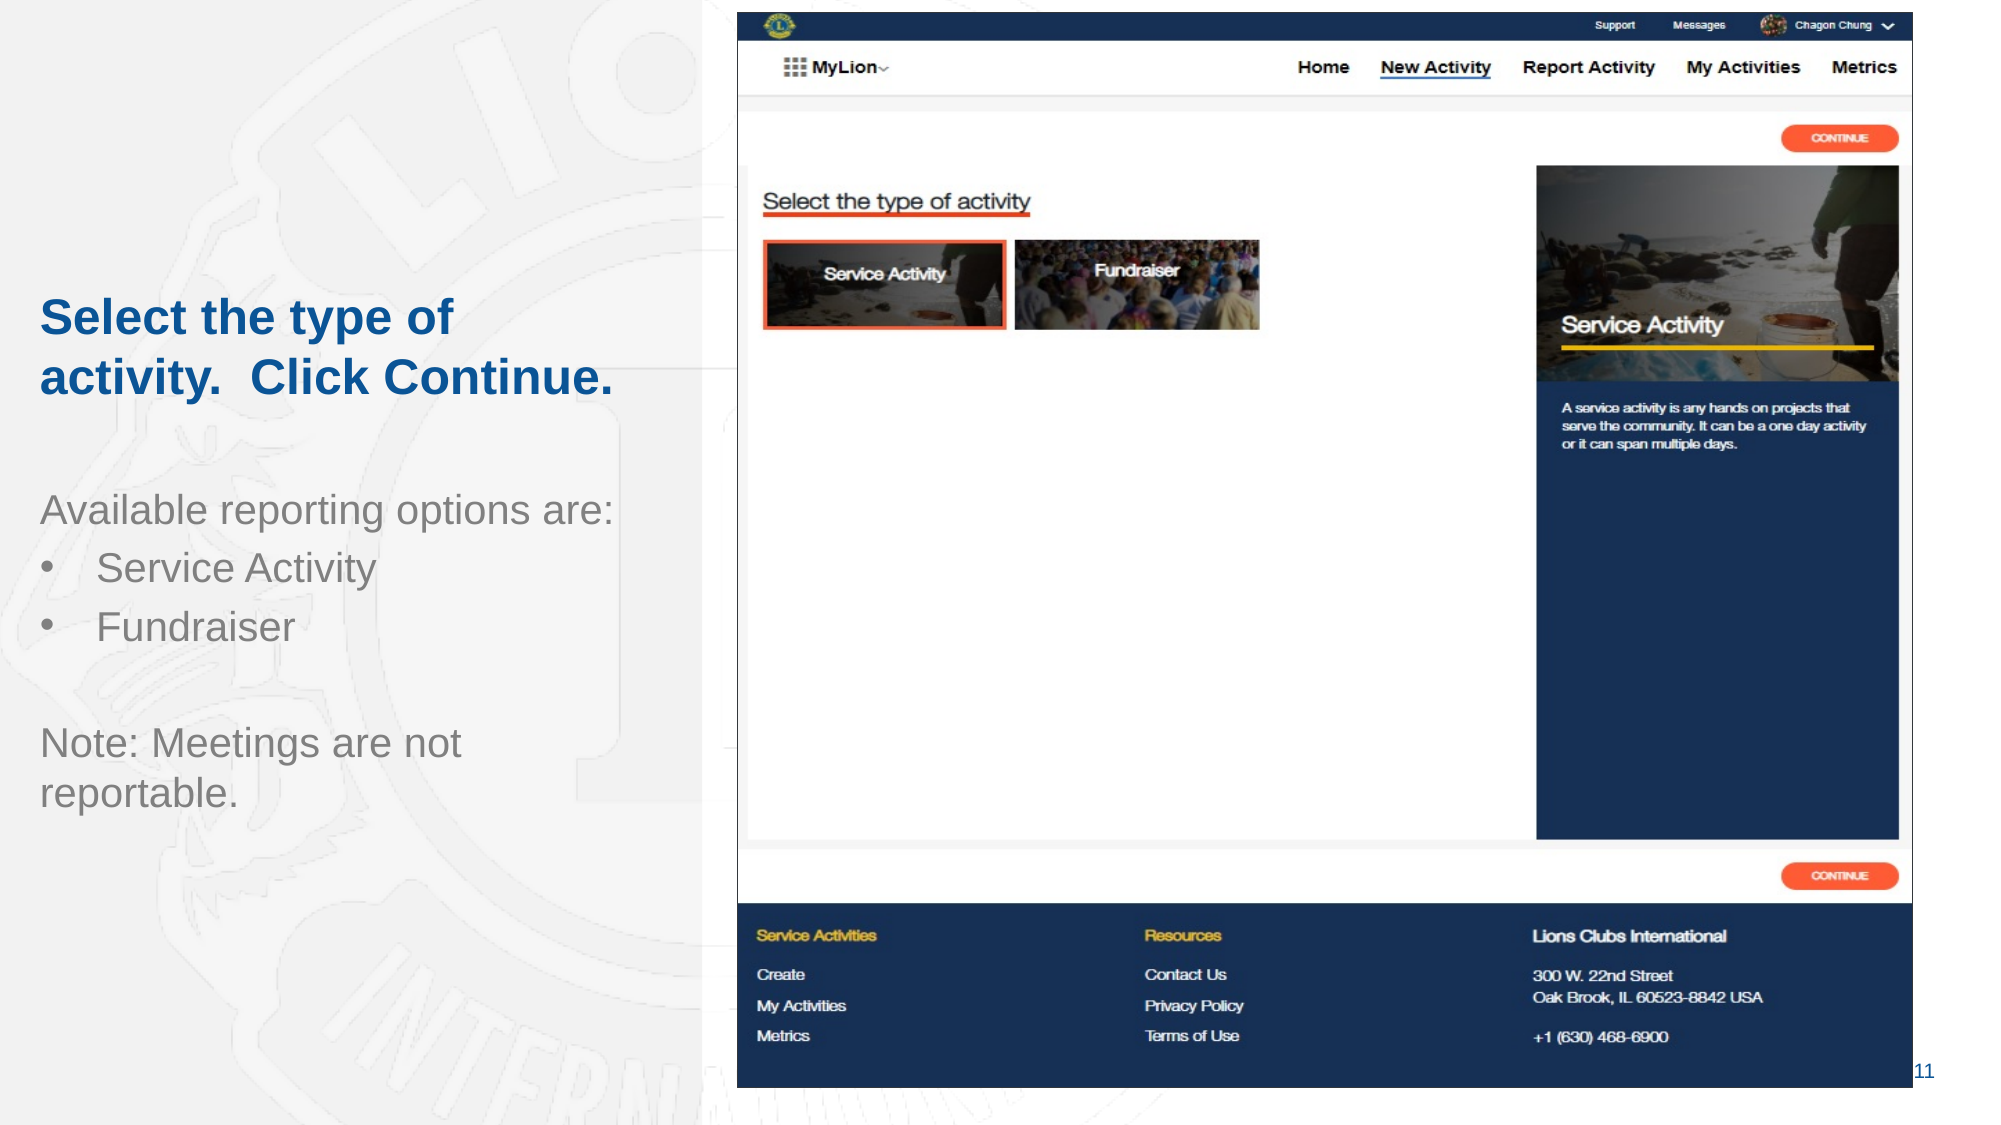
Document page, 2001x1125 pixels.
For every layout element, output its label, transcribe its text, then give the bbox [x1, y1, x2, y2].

list Select the type of activity. Click Continue. Available reporting options are: Service Activity Fundraiser Note: Meetings are not reportable. [24, 450, 638, 651]
text_box [737, 12, 1913, 1088]
